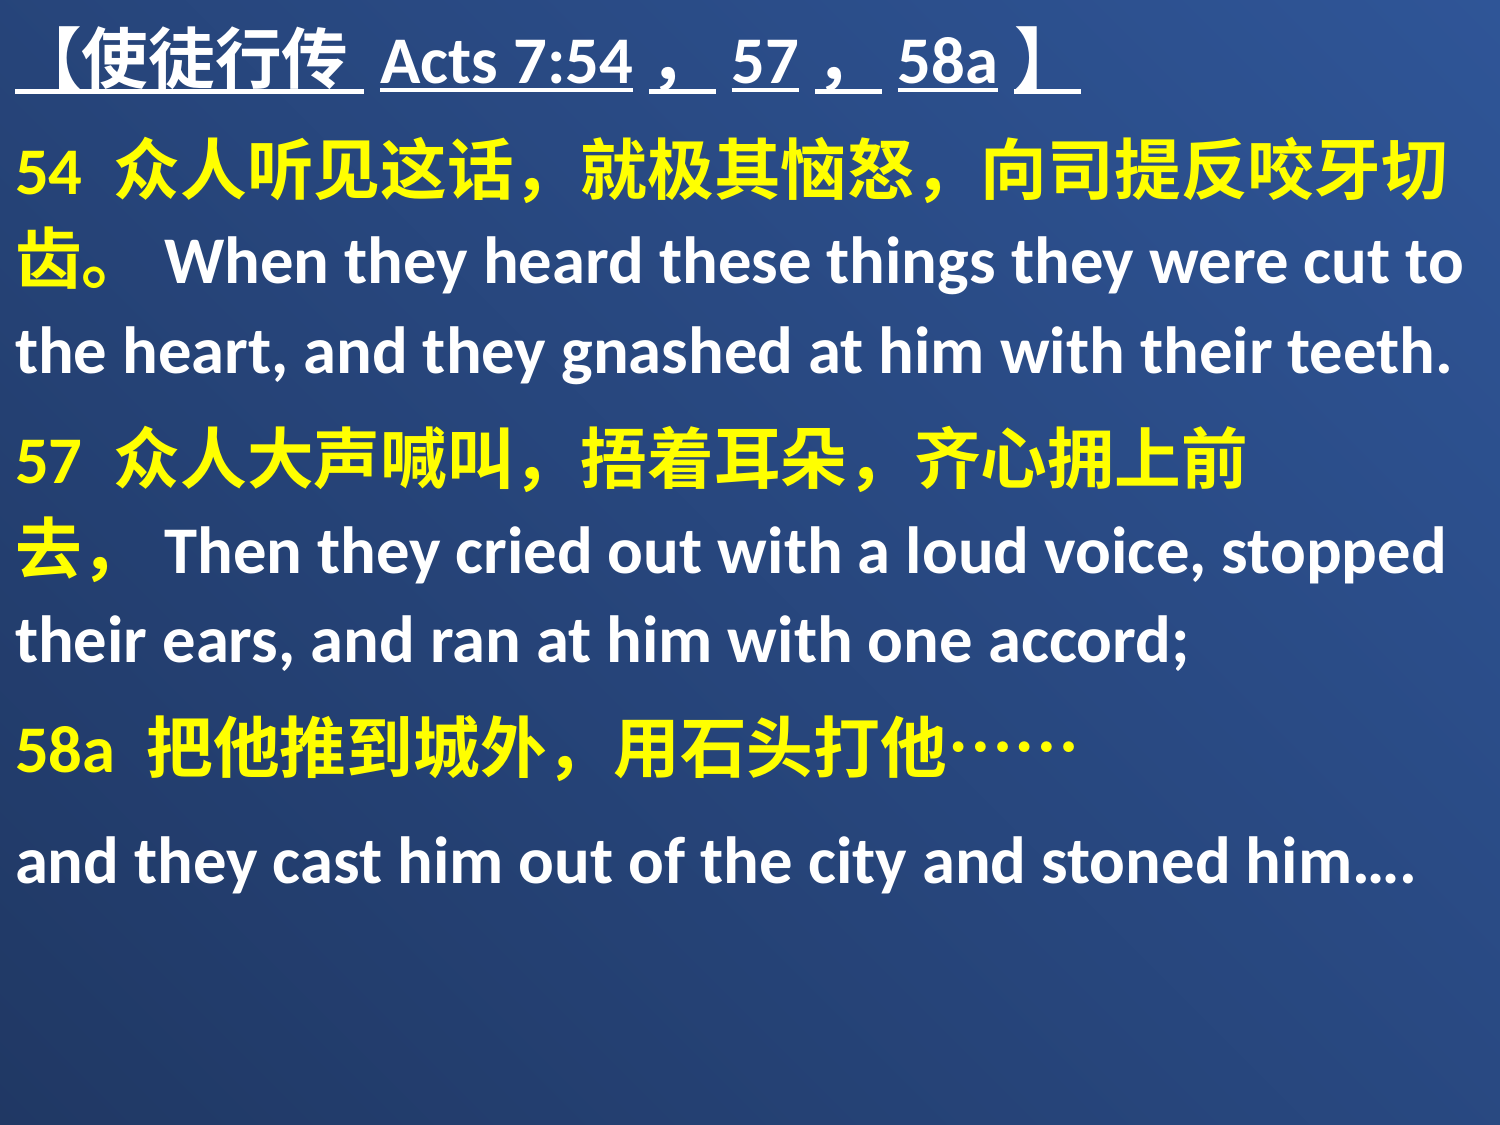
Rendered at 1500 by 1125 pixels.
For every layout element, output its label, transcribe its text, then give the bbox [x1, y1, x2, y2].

subtitle 【使徒行传 Acts 7:54，57，58a】 54 众人听见这话，就极其恼怒，向司提反咬牙切齿。When they heard these things they were cut to the heart, and they gnashed at him with their teeth. 57 众人大声喊叫，捂着耳朵，齐心拥上前去，Then they cried out with a loud voice, stopped their ears, and ran at him with one accord; 58a 把他推到城外，用石头打他…… and they cast him out of the city and stoned him…. [0, 0, 1500, 1125]
